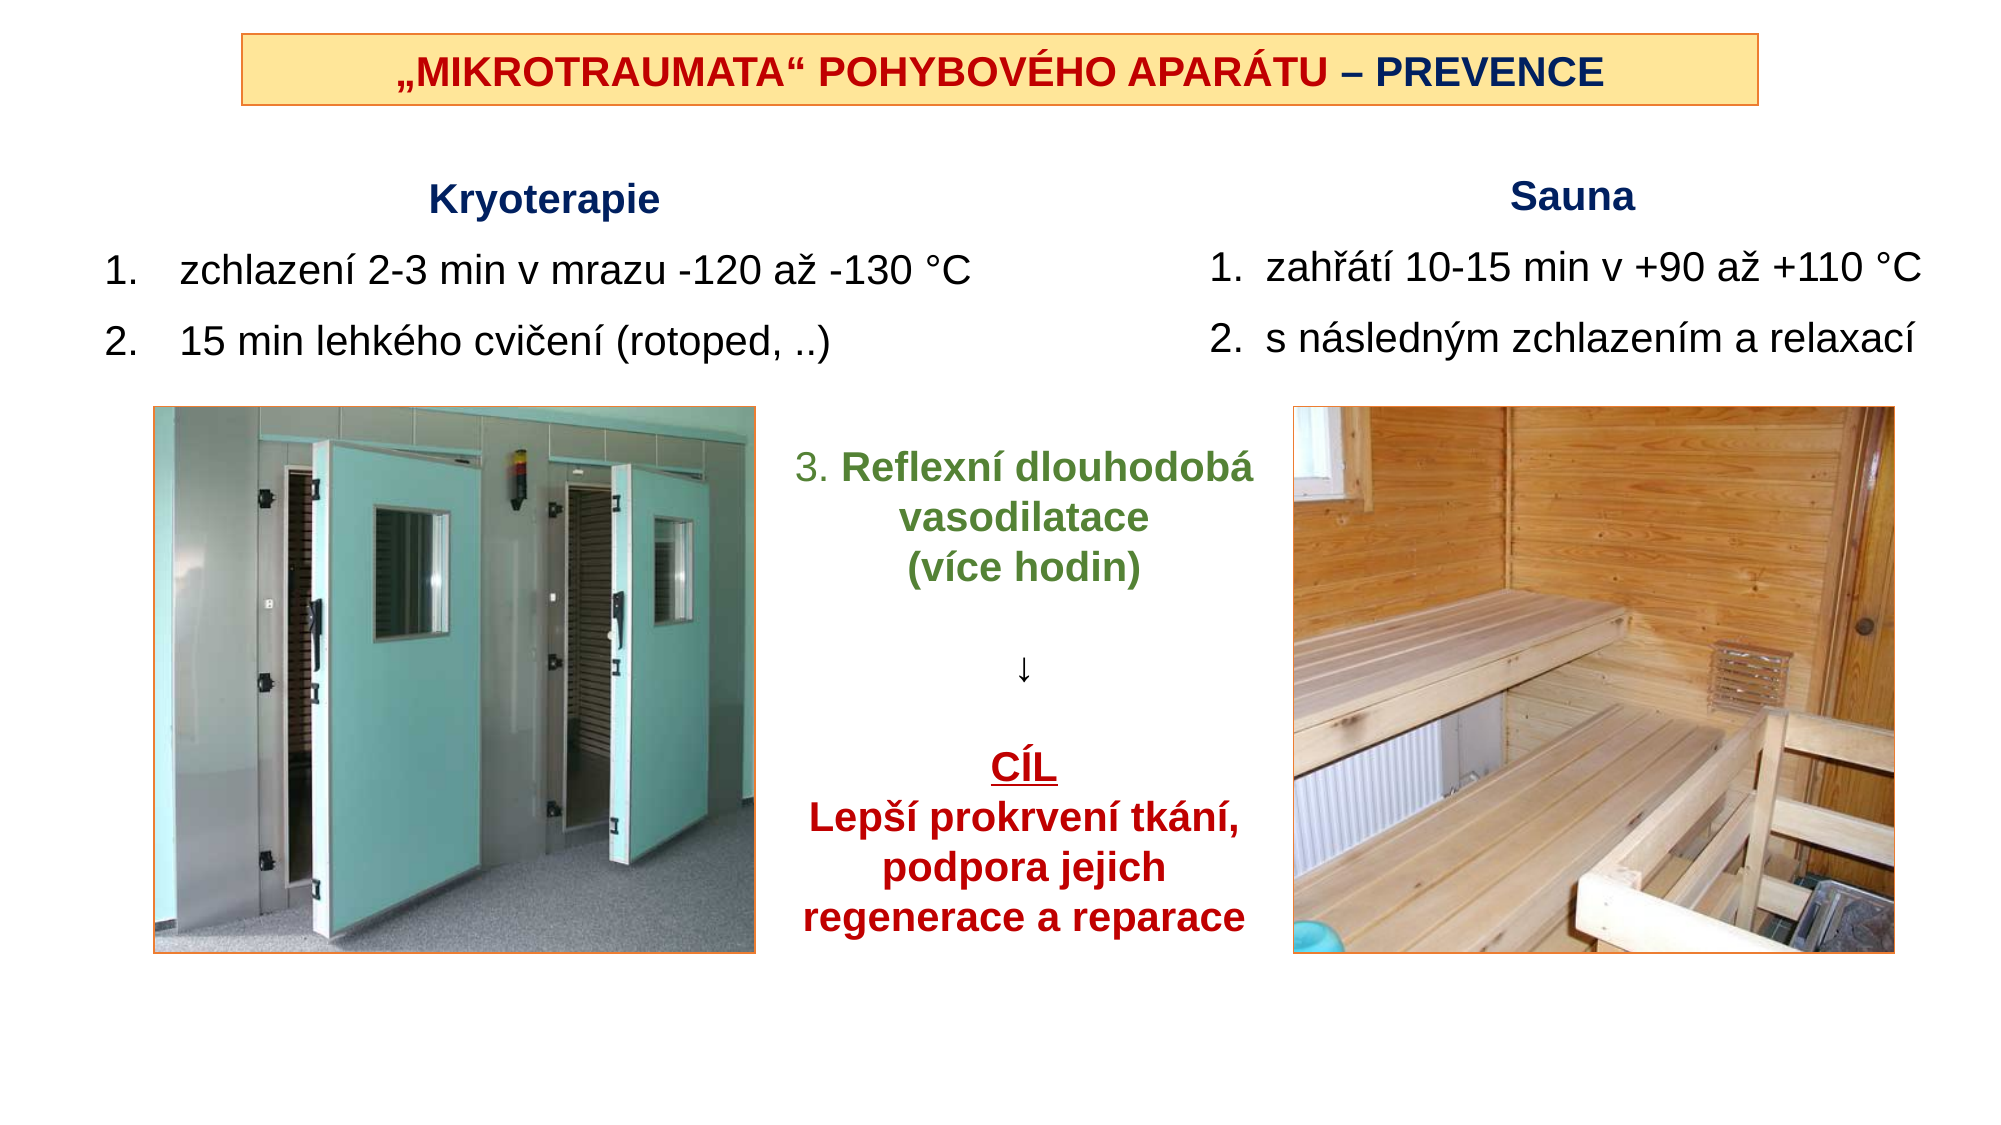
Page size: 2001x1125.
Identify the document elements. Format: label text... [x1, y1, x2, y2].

text_box Sauna zahřátí 10-15 min v +90 až +110 °C s následným zchlazením a relaxací [1194, 161, 1952, 369]
text_box „MIKROTRAUMATA“ POHYBOVÉHO APARÁTU – PREVENCE [242, 33, 1758, 105]
text_box Kryoterapie zchlazení 2-3 min v mrazu -120 až -130 °C 15 min lehkého cvičení (rotoped, ..) [89, 164, 1000, 372]
picture [1294, 407, 1894, 953]
picture [154, 407, 755, 953]
text_box 3. Reflexní dlouhodobá vasodilatace (více hodin) ↓ CÍL Lepší prokrvení tkání, podpora jejich regenerace a reparace [775, 432, 1273, 948]
